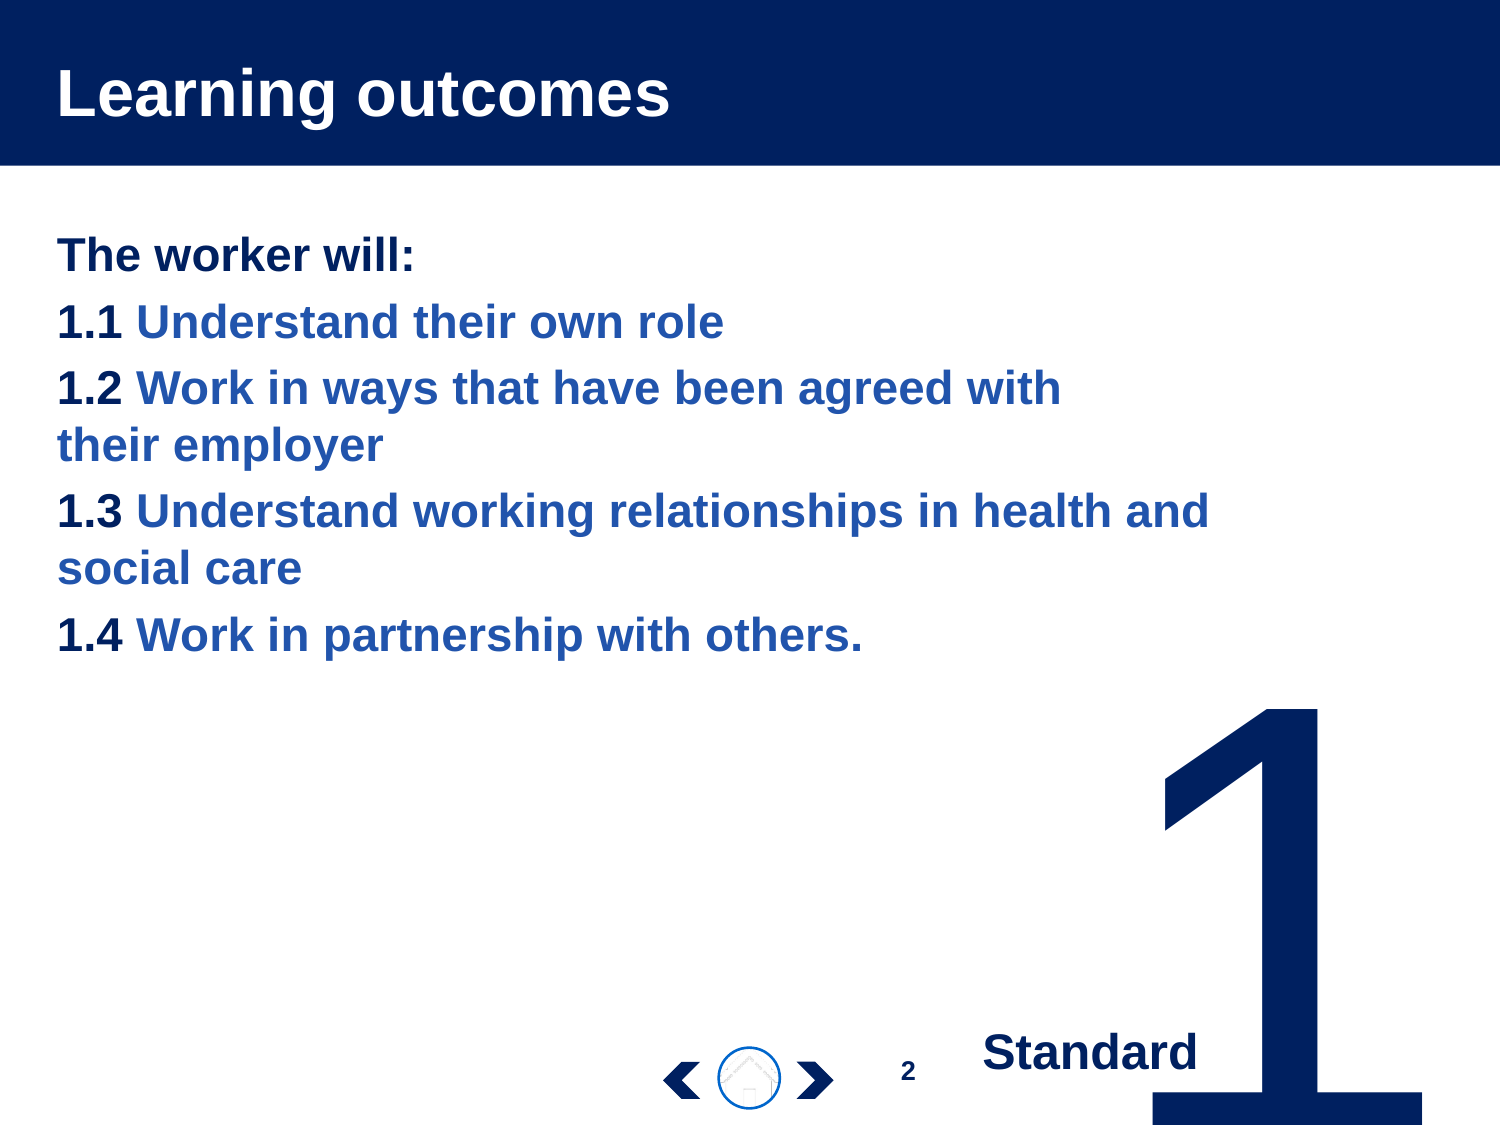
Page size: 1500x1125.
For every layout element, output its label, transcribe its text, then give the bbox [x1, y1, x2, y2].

text_box 1 [1090, 507, 1500, 1125]
text_box Standard [967, 1012, 1090, 1103]
list The worker will: 1.1 Understand their own role 1.2 Work in ways that have been agreed with their employer 1.3 Understand working relationships in health and social care 1.4 Work in partnership with others. [41, 216, 1392, 671]
picture [721, 1049, 778, 1107]
title Learning outcomes [41, 14, 1227, 166]
